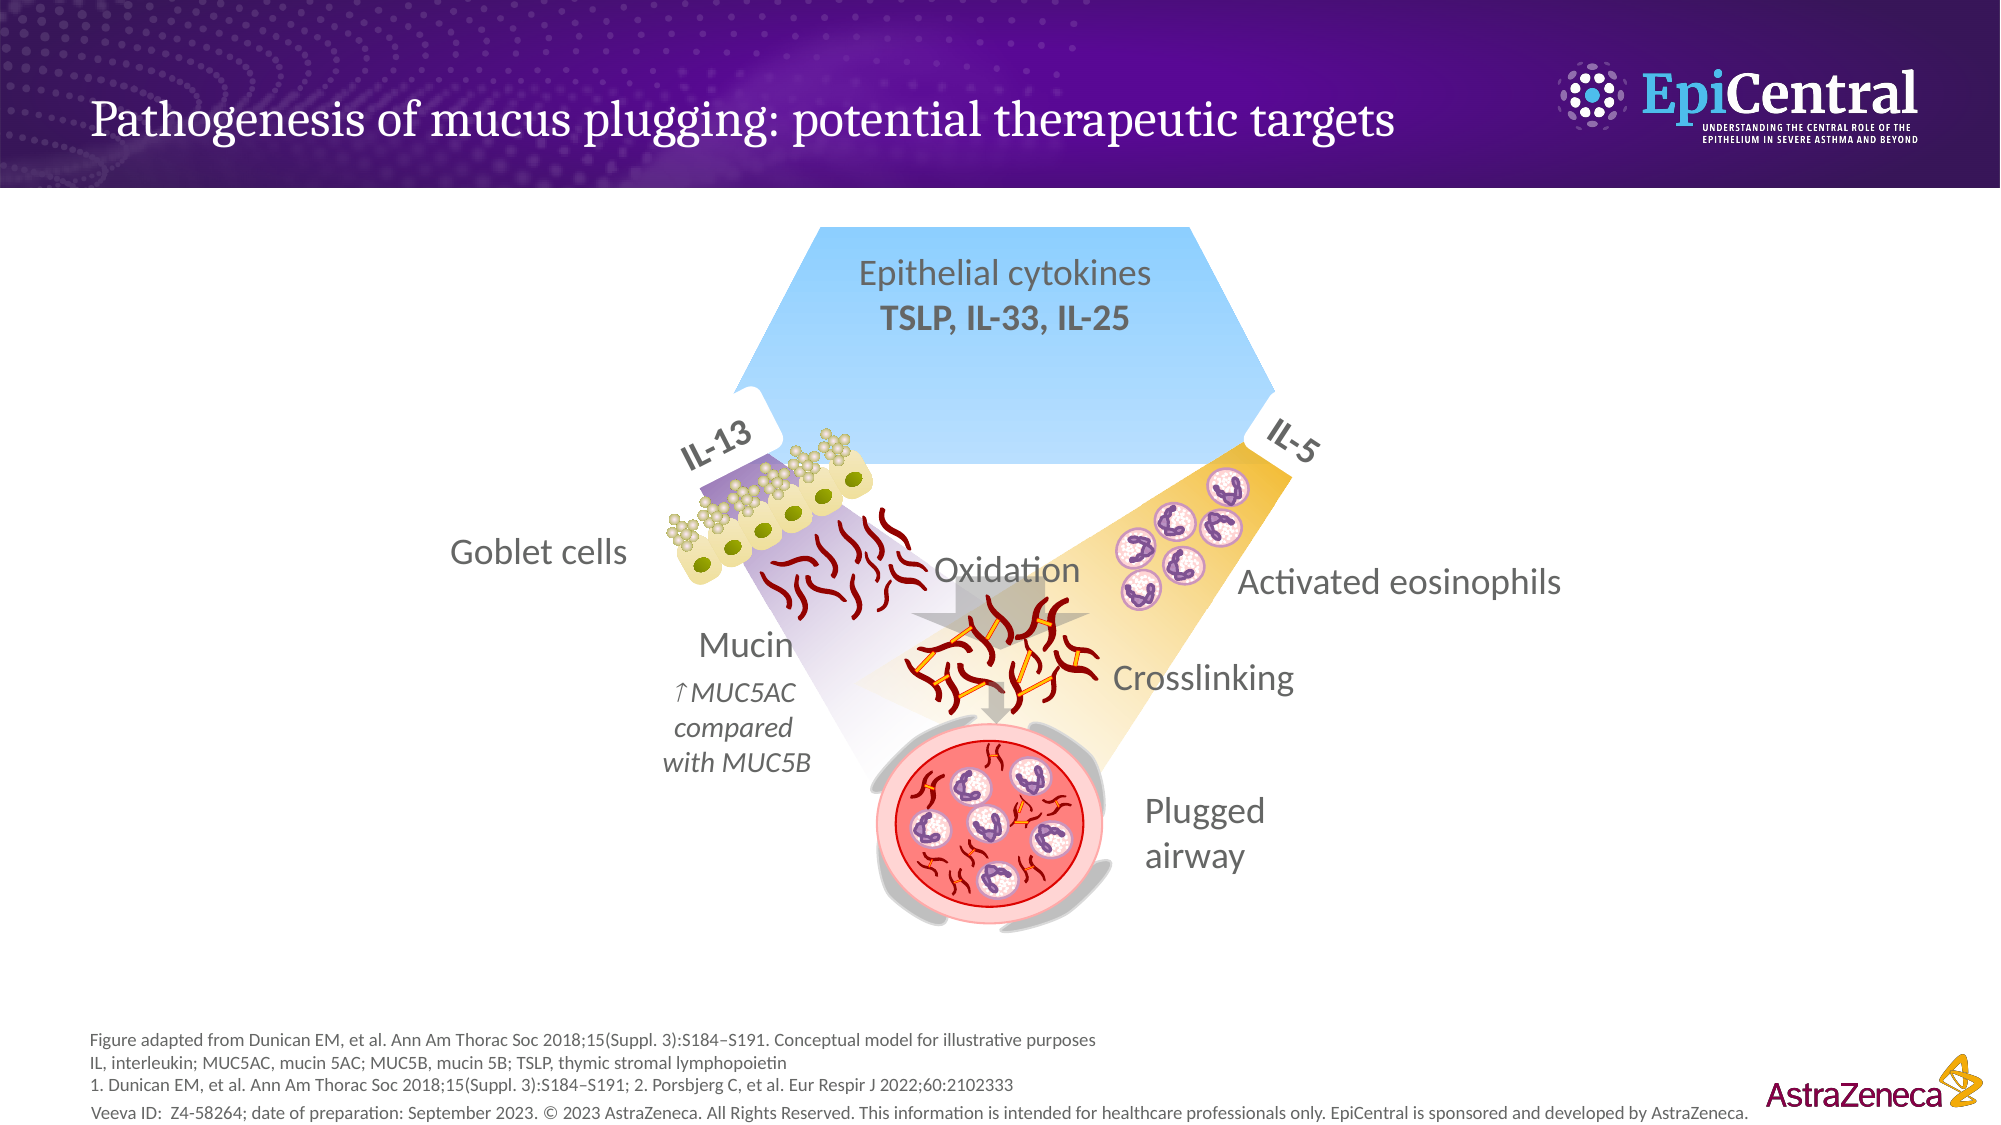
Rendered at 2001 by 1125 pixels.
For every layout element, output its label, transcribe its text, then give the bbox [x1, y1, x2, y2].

list Figure adapted from Dunican EM, et al. Ann Am Thorac Soc 2018;15(Suppl. 3):S184–S191. Conceptual model for illustrative purposes IL, interleukin; MUC5AC, mucin 5AC; MUC5B, mucin 5B; TSLP, thymic stromal lymphopoietin 1. Dunican EM, et al. Ann Am Thorac Soc 2018;15(Suppl. 3):S184–S191; 2. Porsbjerg C, et al. Eur Respir J 2022;60:2102333 [89, 1022, 1716, 1096]
title Pathogenesis of mucus plugging: potential therapeutic targets [89, 29, 1508, 148]
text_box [435, 227, 1955, 935]
picture [1765, 1051, 1984, 1111]
picture [0, 0, 2000, 188]
